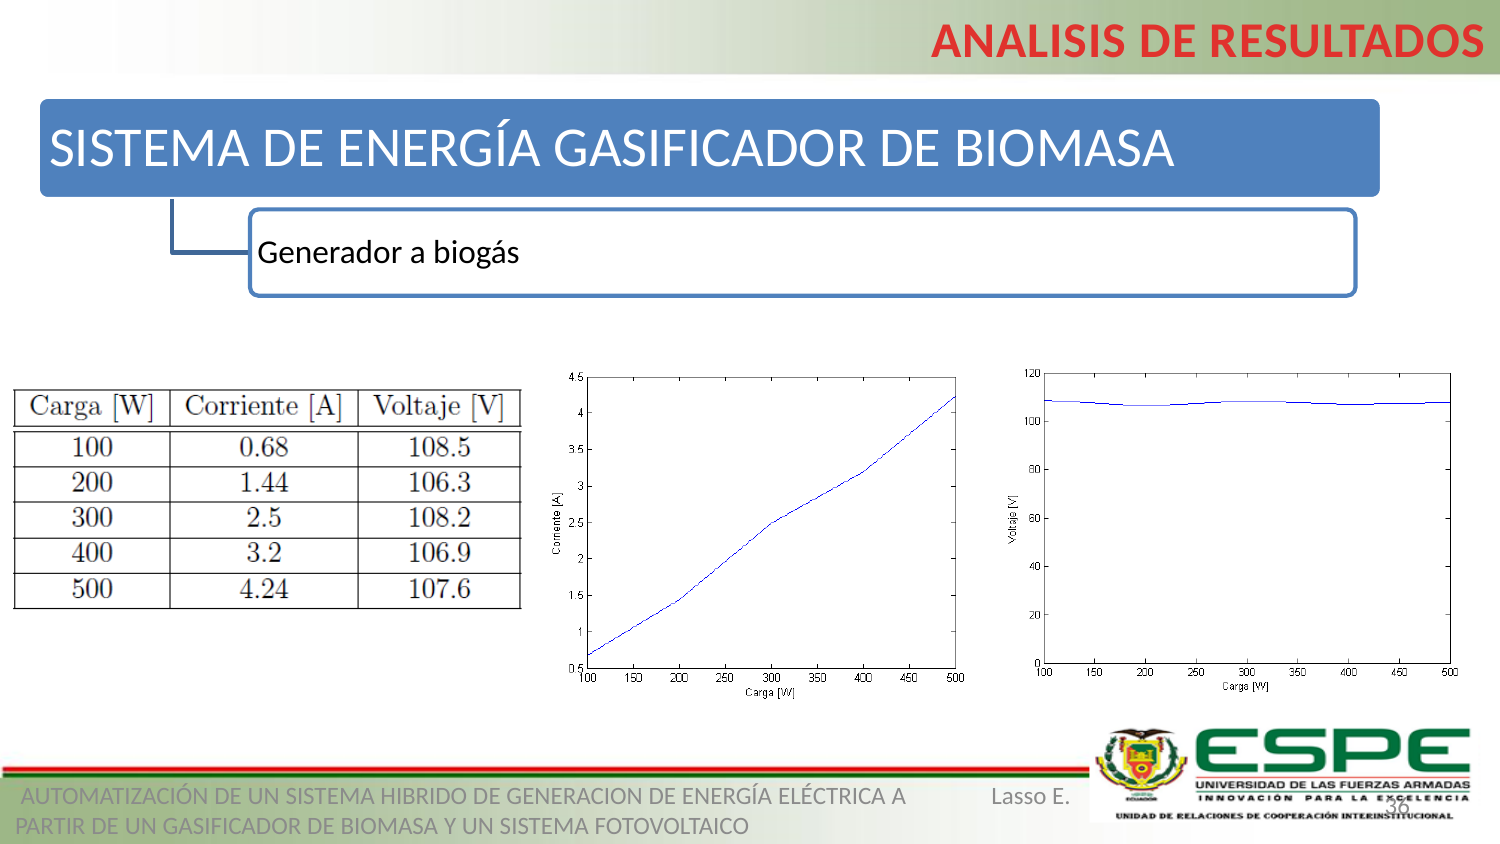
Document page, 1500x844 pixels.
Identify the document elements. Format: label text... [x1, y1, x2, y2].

text_box ANALISIS DE RESULTADOS [0, 0, 1500, 75]
slide_number AUTOMATIZACIÓN DE UN SISTEMA HIBRIDO DE GENERACION DE ENERGÍA ELÉCTRICA A PARTIR DE UN GASIFICADOR DE BIOMASA Y UN SISTEMA FOTOVOLTAICO [0, 771, 938, 817]
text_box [37, 93, 1413, 382]
slide_number 36 [1074, 782, 1425, 827]
footer Lasso E. [950, 771, 1113, 817]
picture [0, 75, 1500, 844]
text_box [37, 627, 1413, 723]
